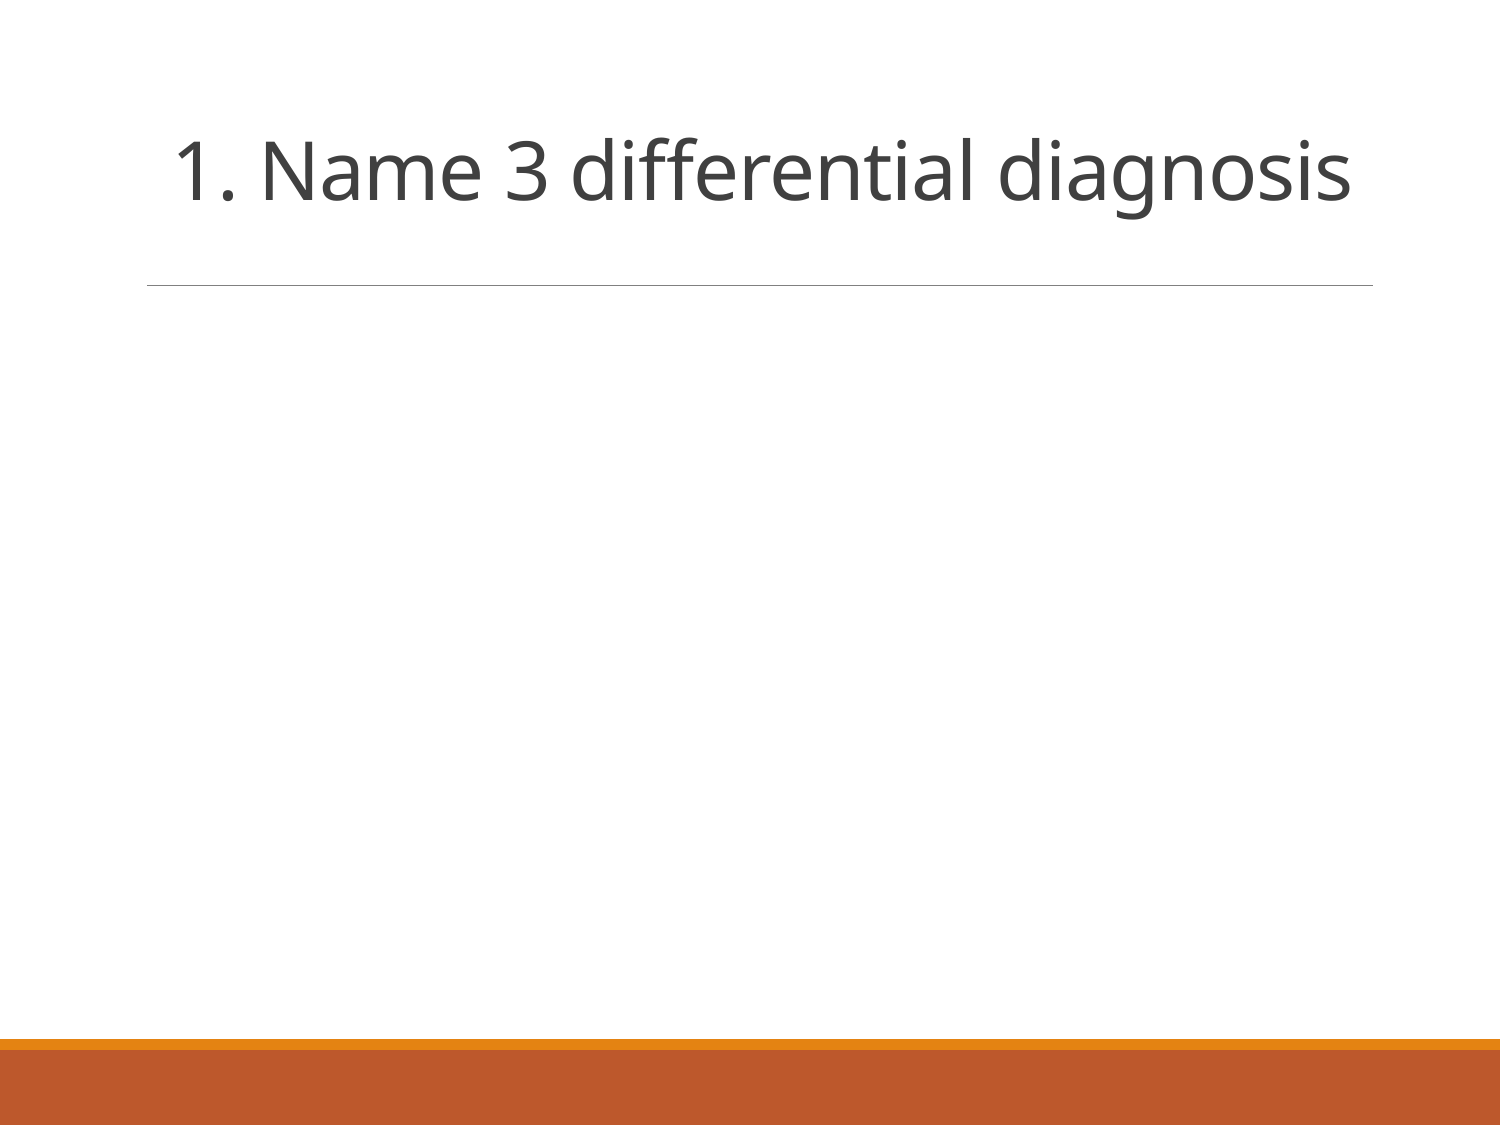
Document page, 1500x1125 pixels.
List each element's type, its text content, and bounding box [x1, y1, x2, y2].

title 1. Name 3 differential diagnosis [131, 107, 1369, 346]
